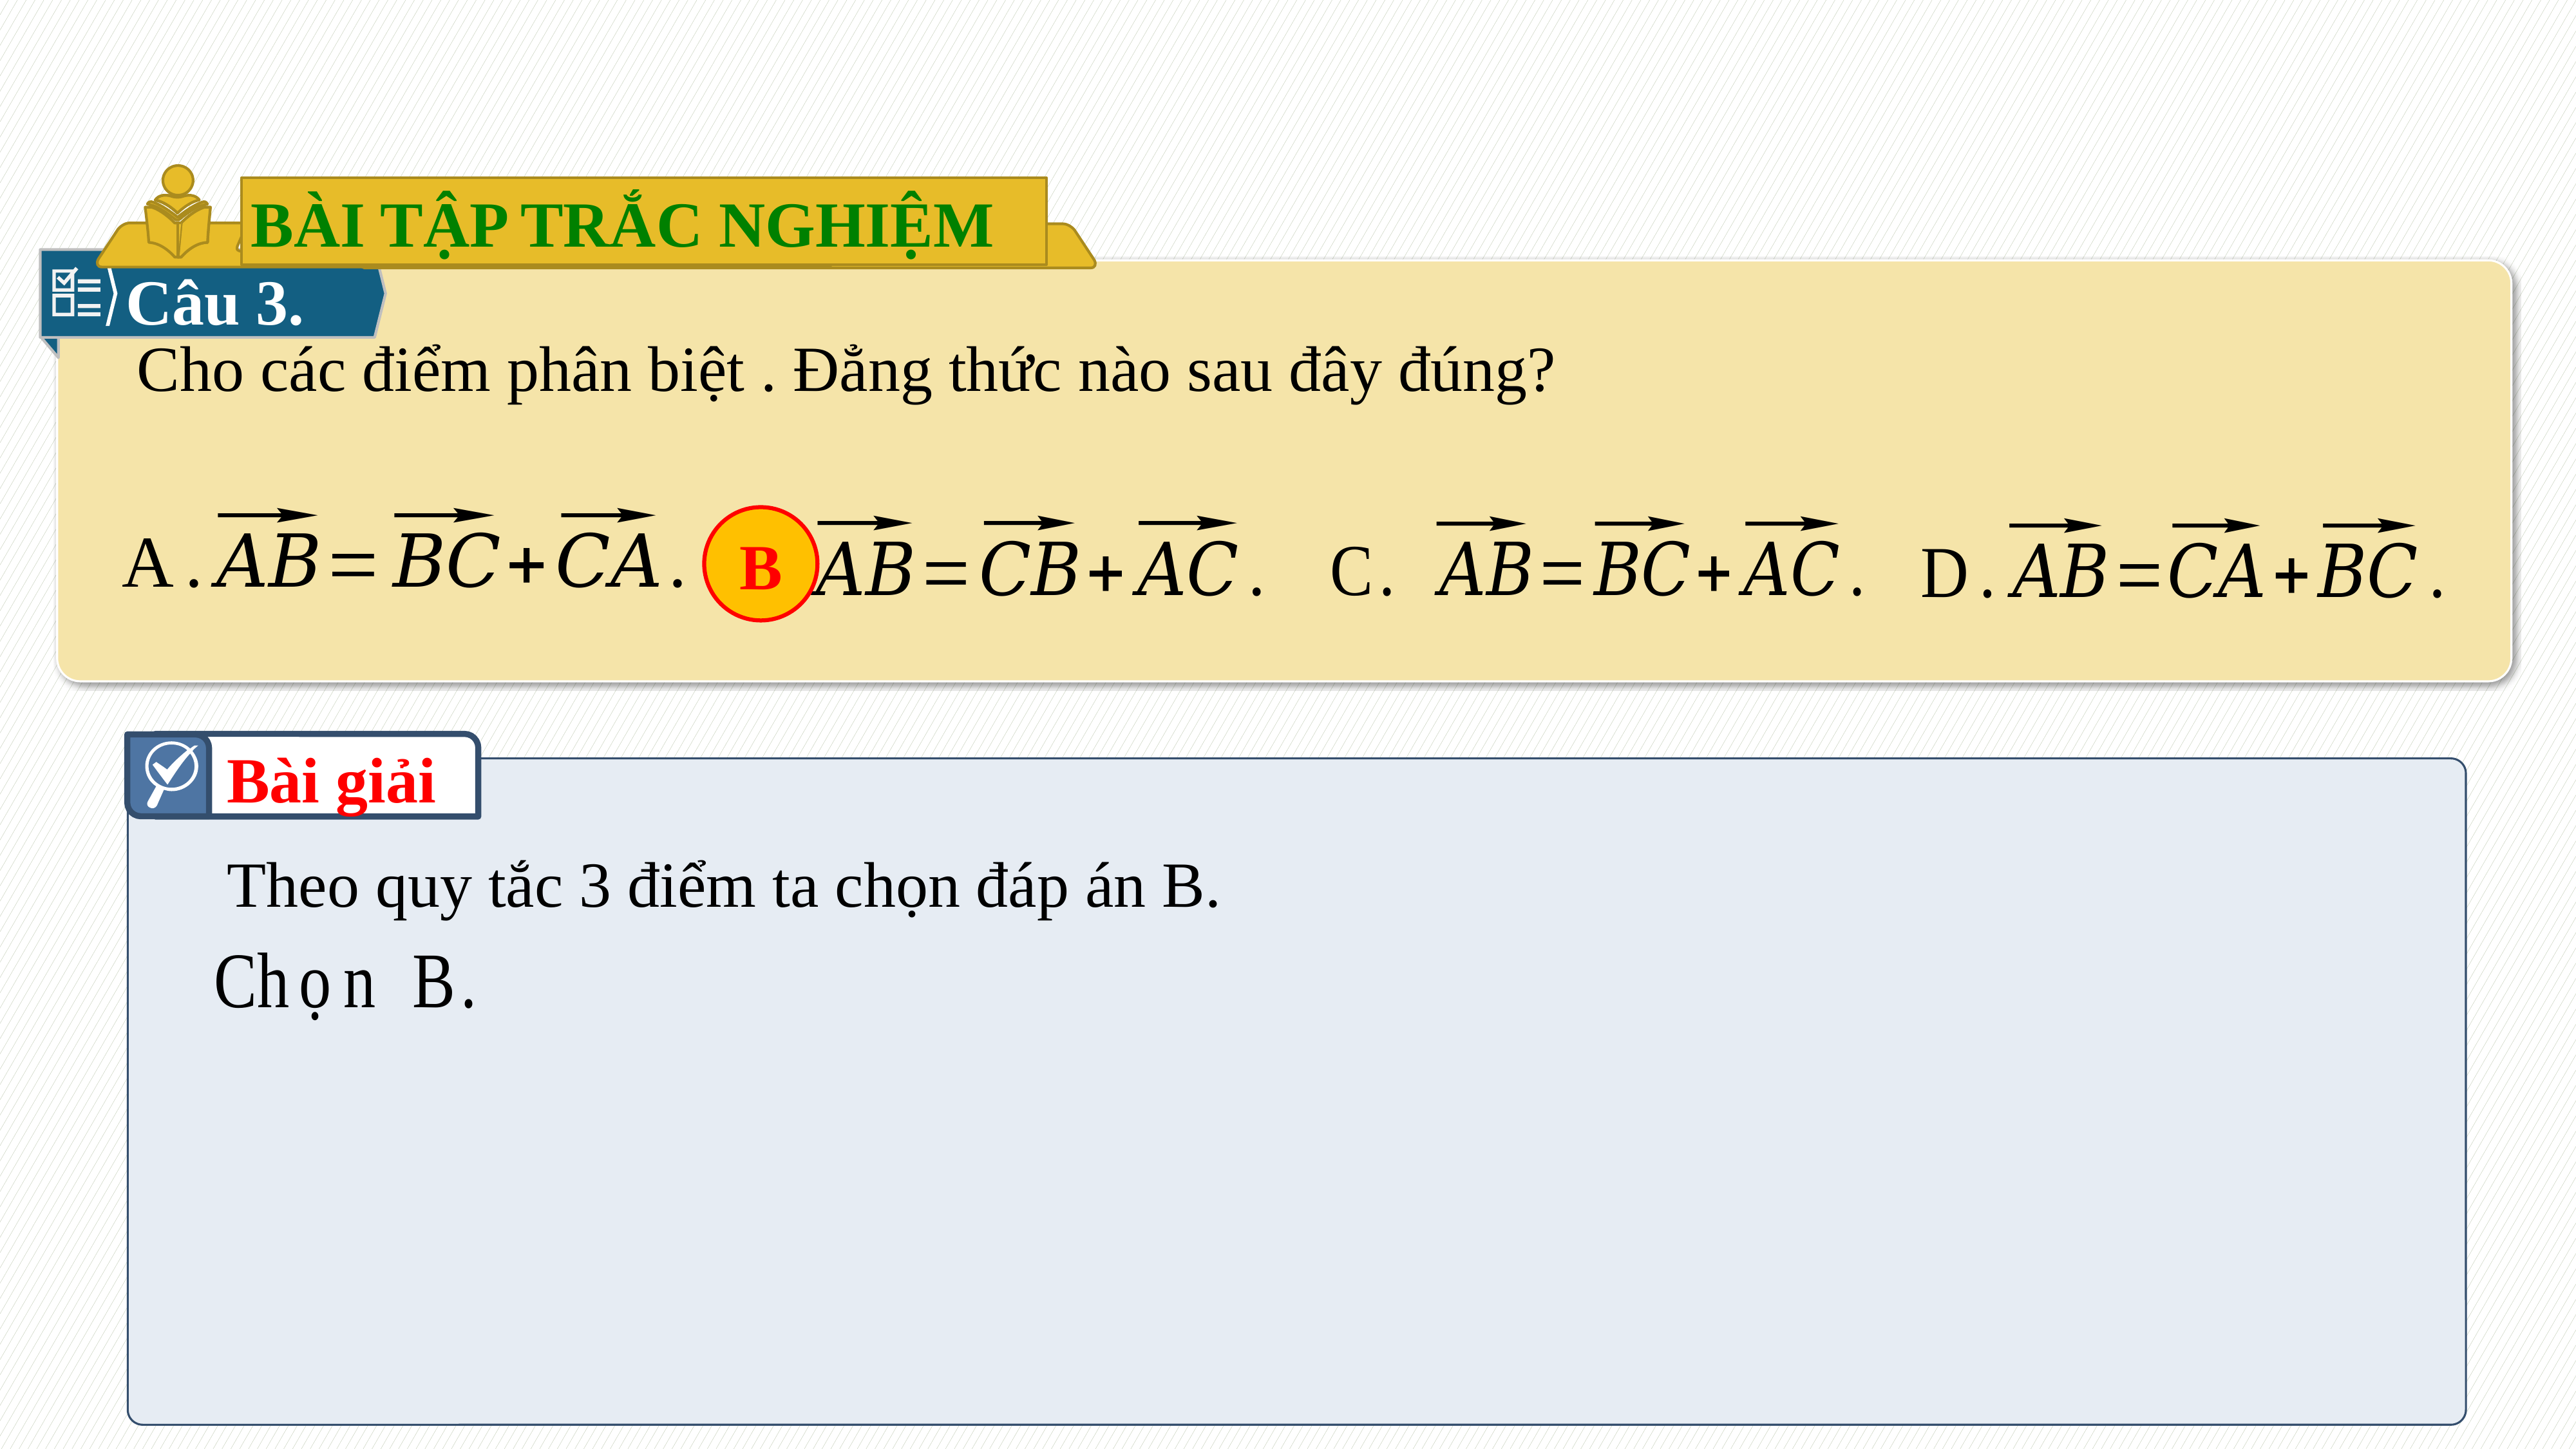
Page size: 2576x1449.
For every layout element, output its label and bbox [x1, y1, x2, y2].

text_box [127, 733, 2467, 1425]
text_box [95, 165, 1097, 269]
text_box [40, 249, 2512, 682]
